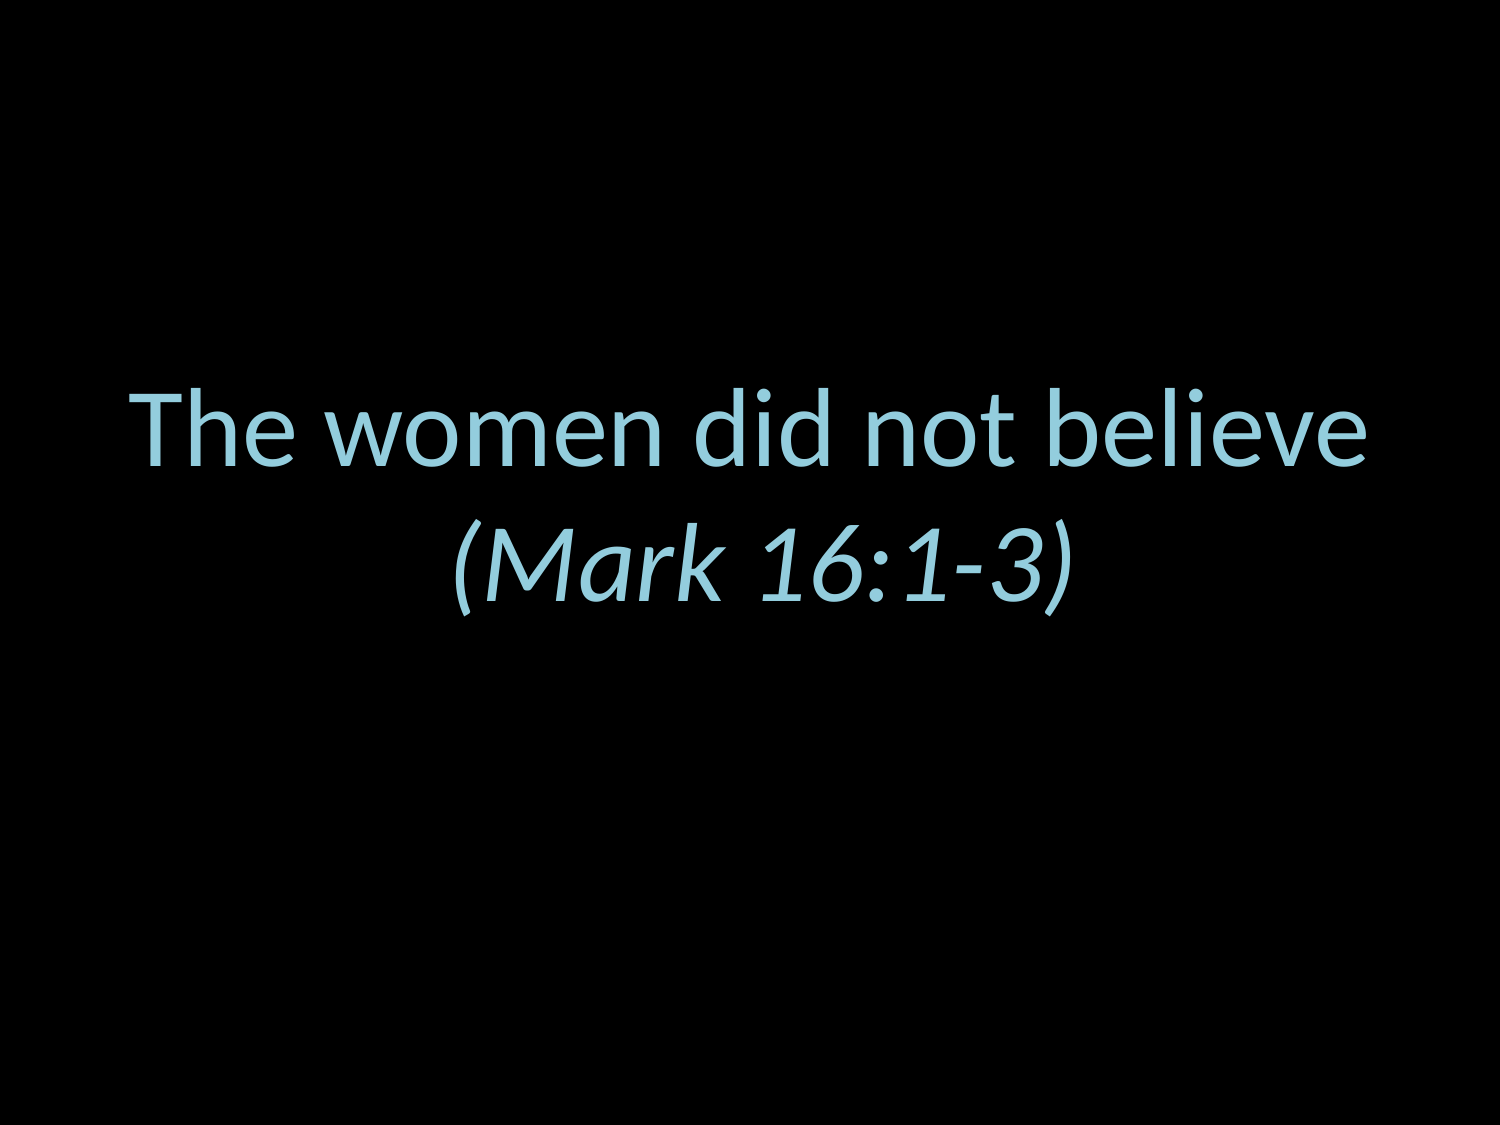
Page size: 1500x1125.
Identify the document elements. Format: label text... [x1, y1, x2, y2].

title The women did not believe (Mark 16:1-3) [75, 187, 1425, 925]
